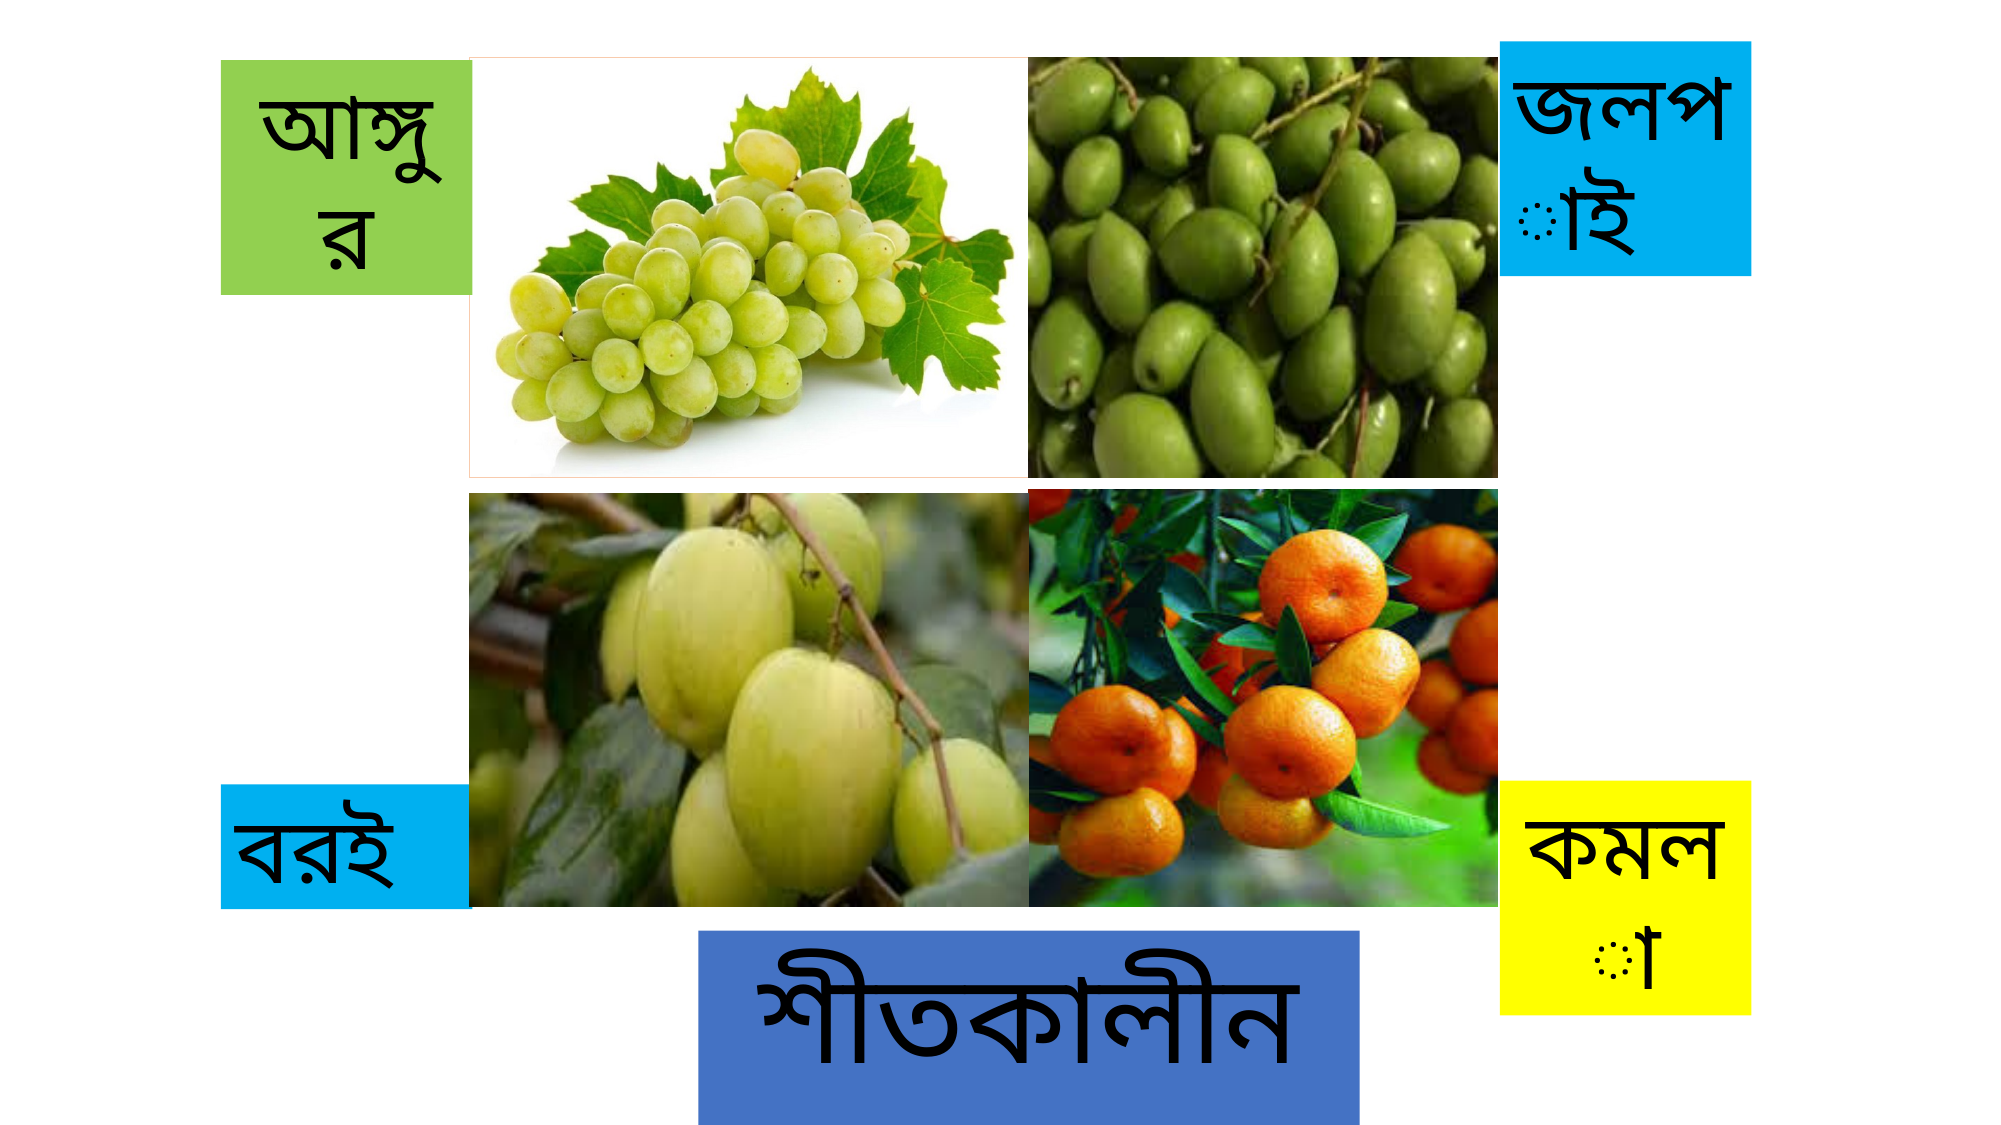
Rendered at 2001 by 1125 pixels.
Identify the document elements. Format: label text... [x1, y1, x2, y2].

text_box কমলা [1499, 780, 1752, 1016]
text_box জলপাই [1499, 41, 1752, 277]
text_box বরই [220, 784, 473, 910]
picture [469, 57, 1498, 478]
text_box আঙ্গুর [220, 60, 469, 295]
text_box শীতকালীন ফল [698, 930, 1360, 1125]
picture [469, 489, 1498, 907]
